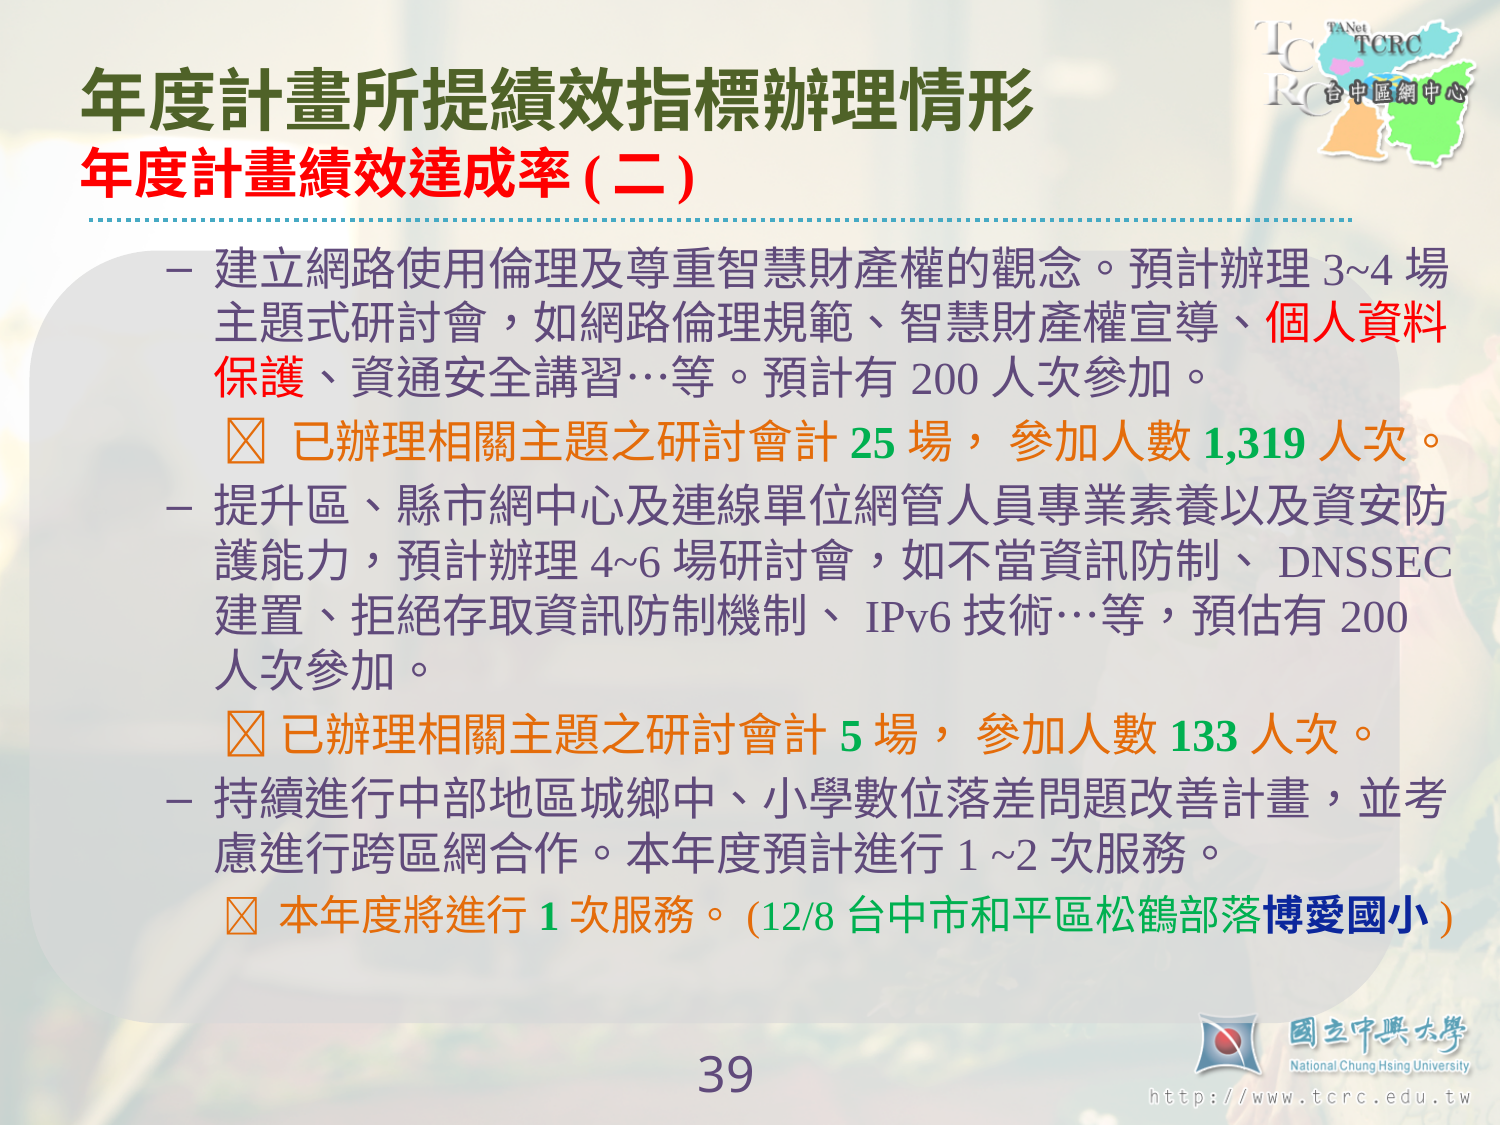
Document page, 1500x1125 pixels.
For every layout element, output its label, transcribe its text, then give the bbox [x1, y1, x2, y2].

title 年度計畫所提績效指標辦理情形 年度計畫績效達成率(二) [64, 47, 1166, 214]
list 建立網路使用倫理及尊重智慧財產權的觀念。預計辦理3~4場主題式研討會，如網路倫理規範、智慧財產權宣導、個人資料保護、資通安全講習…等。預計有200人次參加。  已辦理相關主題之研討會計25場， 參加人數1,319人次。 提升區、縣市網中心及連線單位網管人員專業素養以及資安防護能力，預計辦理4~6場研討會，如不當資訊防制、DNSSEC建置、拒絕存取資訊防制機制、IPv6技術…等，預估有200人次參加。 已辦理相關主題之研討會計5場， 參加人數133人次。 持續進行中部地區城鄉中、小學數位落差問題改善計畫，並考慮進行跨區網合作。本年度預計進行1 ~2次服務。  本年度將進行1次服務。(12/8台中市和平區松鶴部落博愛國小) [76, 231, 1471, 1012]
table_cell BSI、NII、SGS講師群 [0, 0, 1500, 1125]
